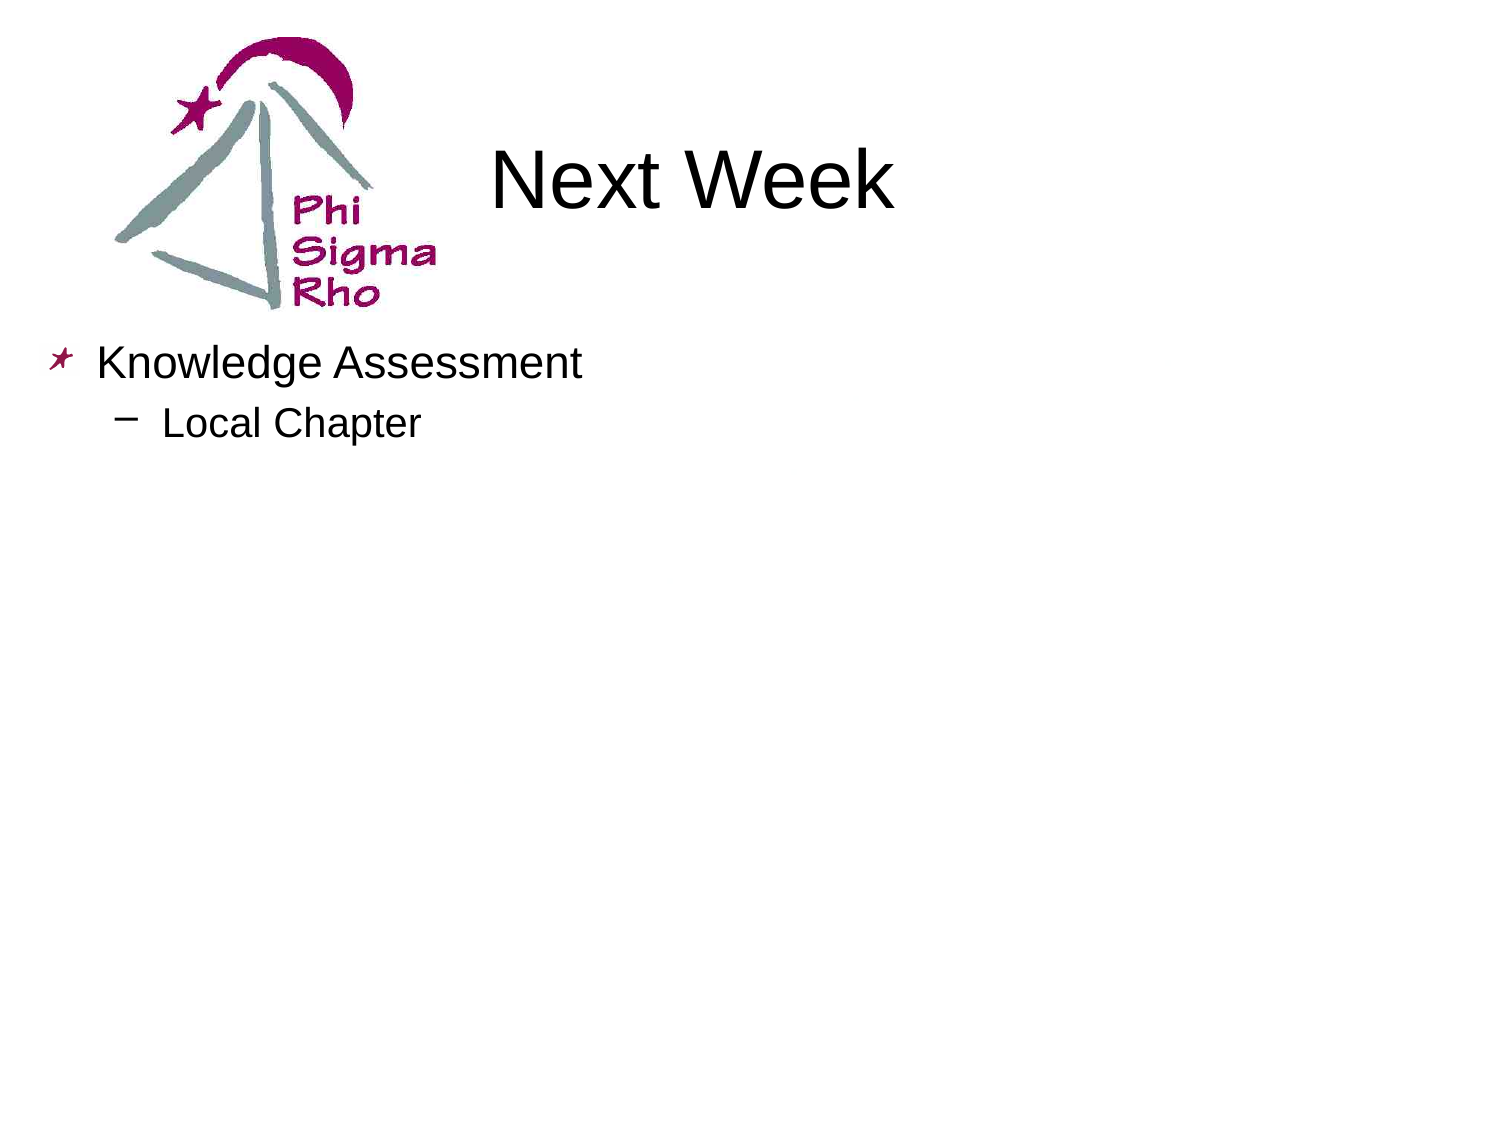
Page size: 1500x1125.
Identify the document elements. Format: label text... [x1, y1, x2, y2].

picture [112, 37, 438, 313]
list Knowledge Assessment Local Chapter [24, 324, 1475, 1088]
picture [39, 343, 80, 376]
title Next Week [474, 81, 1388, 269]
